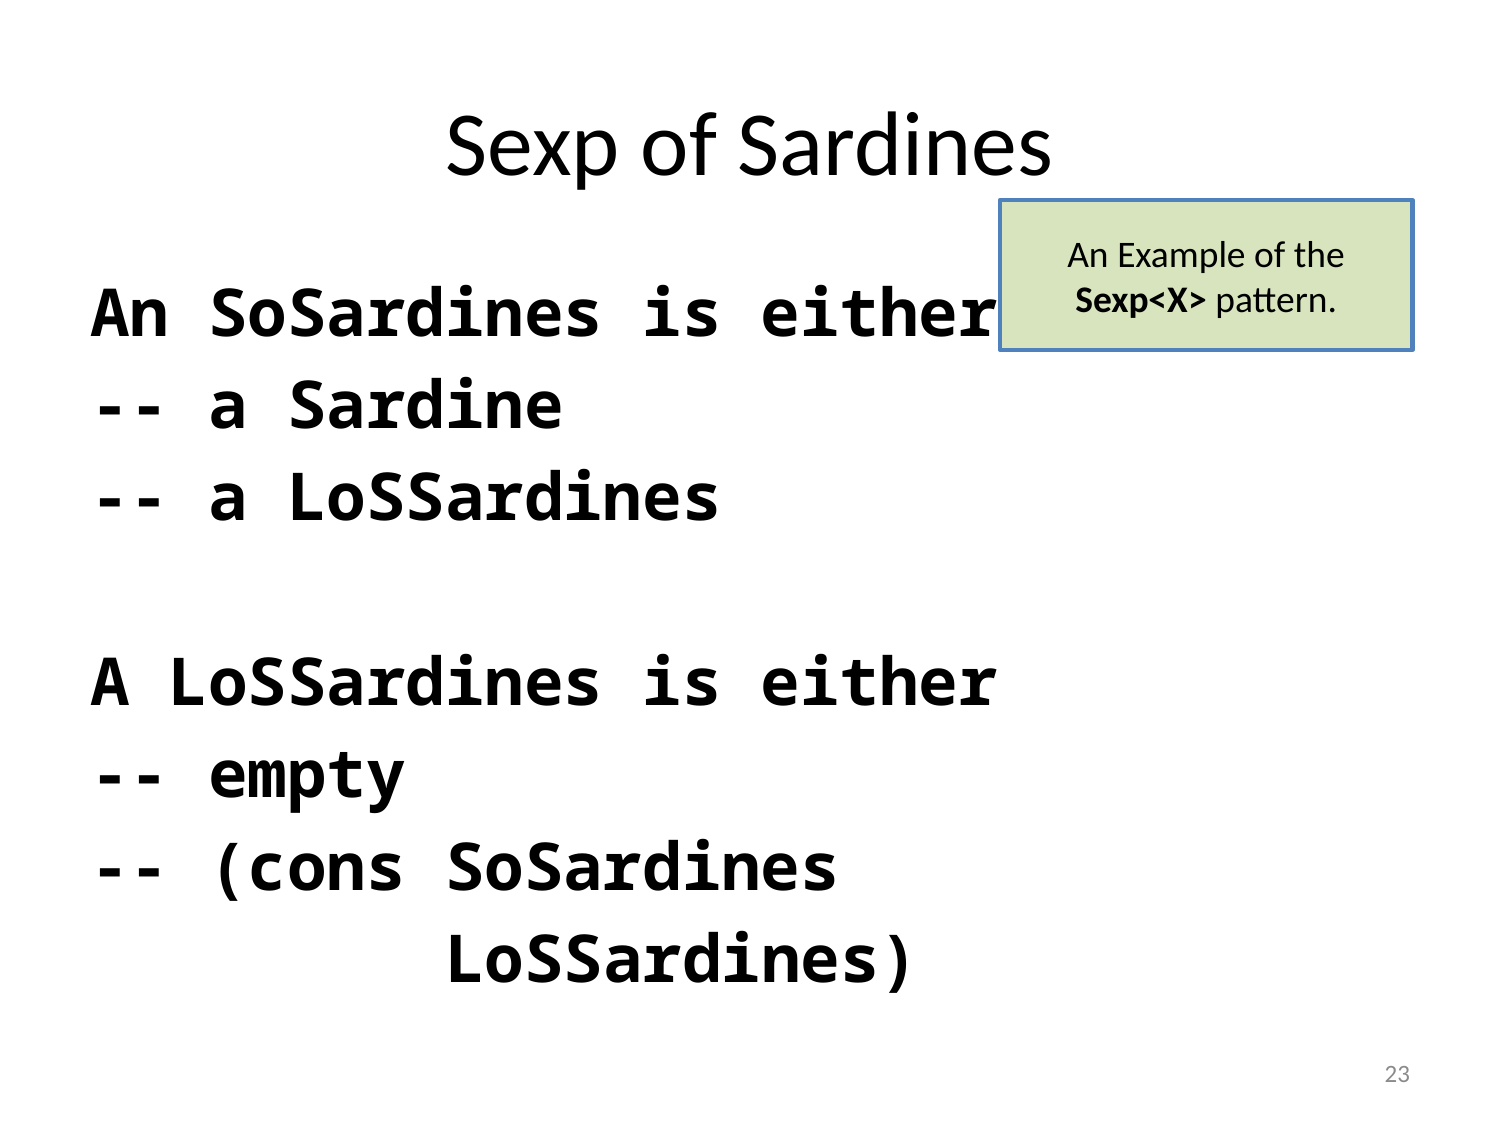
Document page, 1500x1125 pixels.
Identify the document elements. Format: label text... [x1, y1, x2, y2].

slide_number 23 [1074, 1042, 1425, 1103]
text_box An Example of the Sexp<X> pattern. [998, 198, 1415, 352]
list An SoSardines is either -- a Sardine -- a LoSSardines A LoSSardines is either -- empty -- (cons SoSardines LoSSardines) [75, 262, 1425, 1005]
title Sexp of Sardines [75, 45, 1425, 233]
